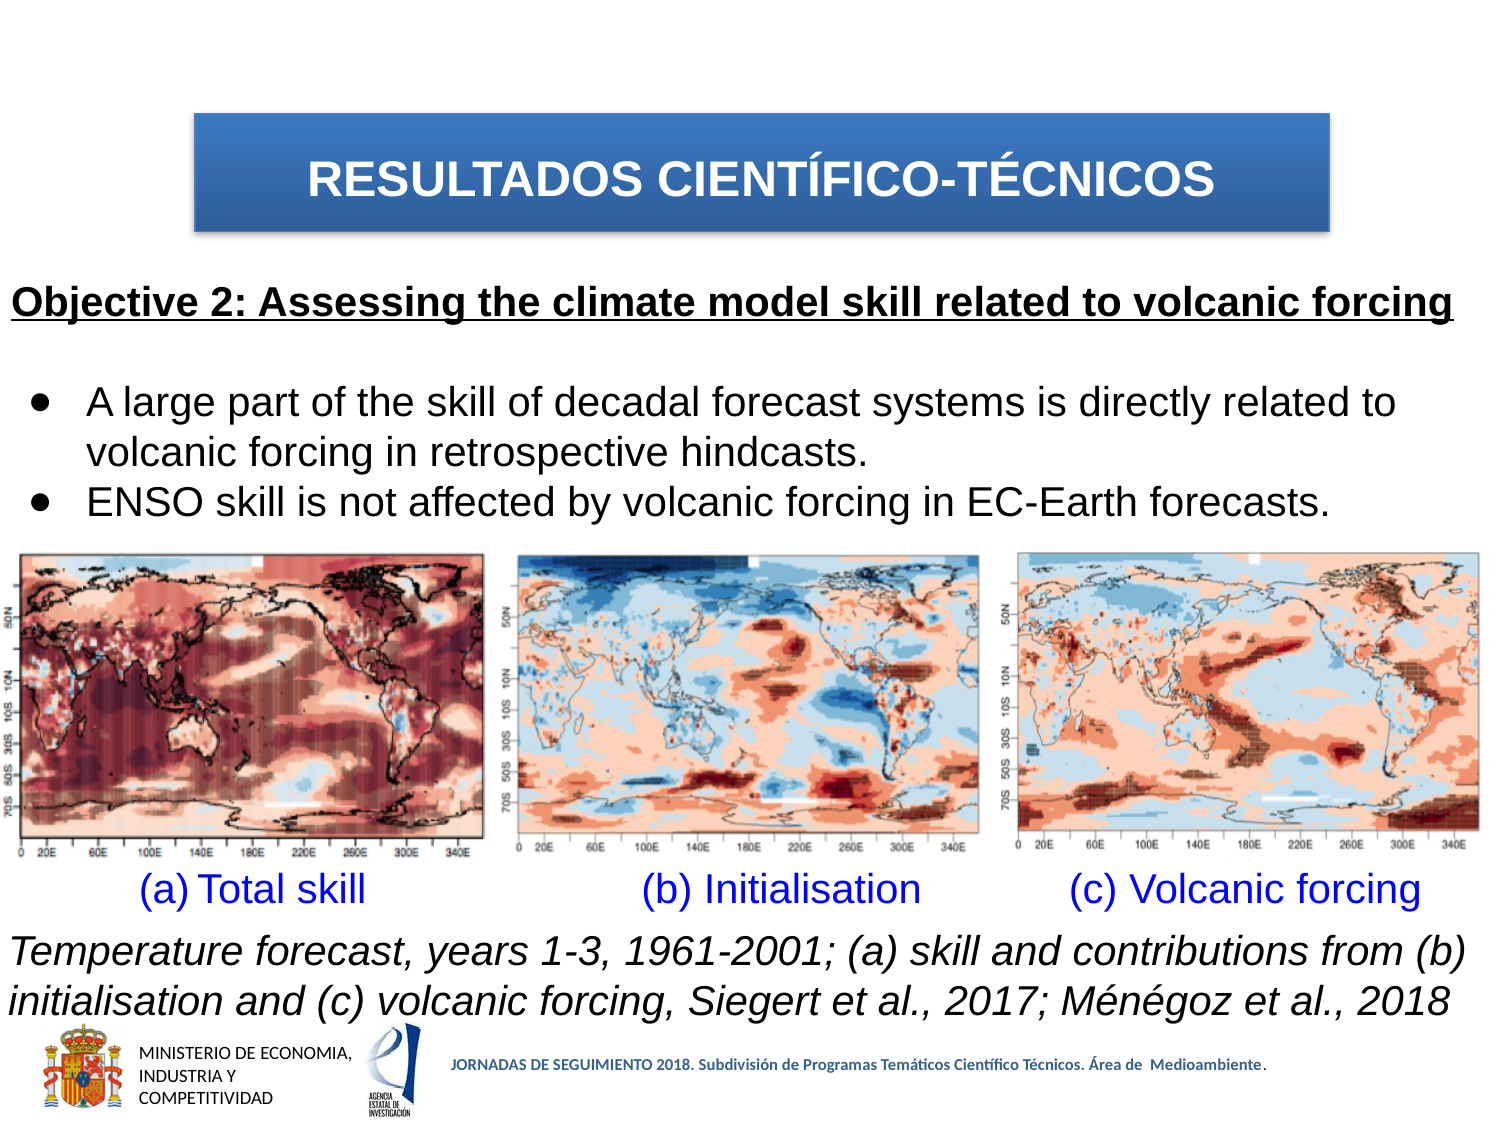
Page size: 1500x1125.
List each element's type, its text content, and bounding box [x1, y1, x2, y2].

picture [41, 1033, 123, 1109]
text_box Temperature forecast, years 1-3, 1961-2001; (a) skill and contributions from (b) initialisation and (c) volcanic forcing, Siegert et al., 2017; Ménégoz et al., 2018 [8, 914, 1497, 1033]
text_box (c) Volcanic forcing [978, 868, 1453, 934]
text_box Total skill [8, 882, 481, 934]
picture [359, 1033, 424, 1121]
picture [0, 535, 1500, 874]
text_box (b) Initialisation [508, 871, 978, 934]
text_box Objective 2: Assessing the climate model skill related to volcanic forcing A large part of the skill of decadal forecast systems is directly related to volcanic forcing in retrospective hindcasts. ENSO skill is not affected by volcanic forcing in EC-Earth forecasts. [0, 267, 1497, 537]
list RESULTADOS CIENTÍFICO-TÉCNICOS [194, 113, 1330, 232]
